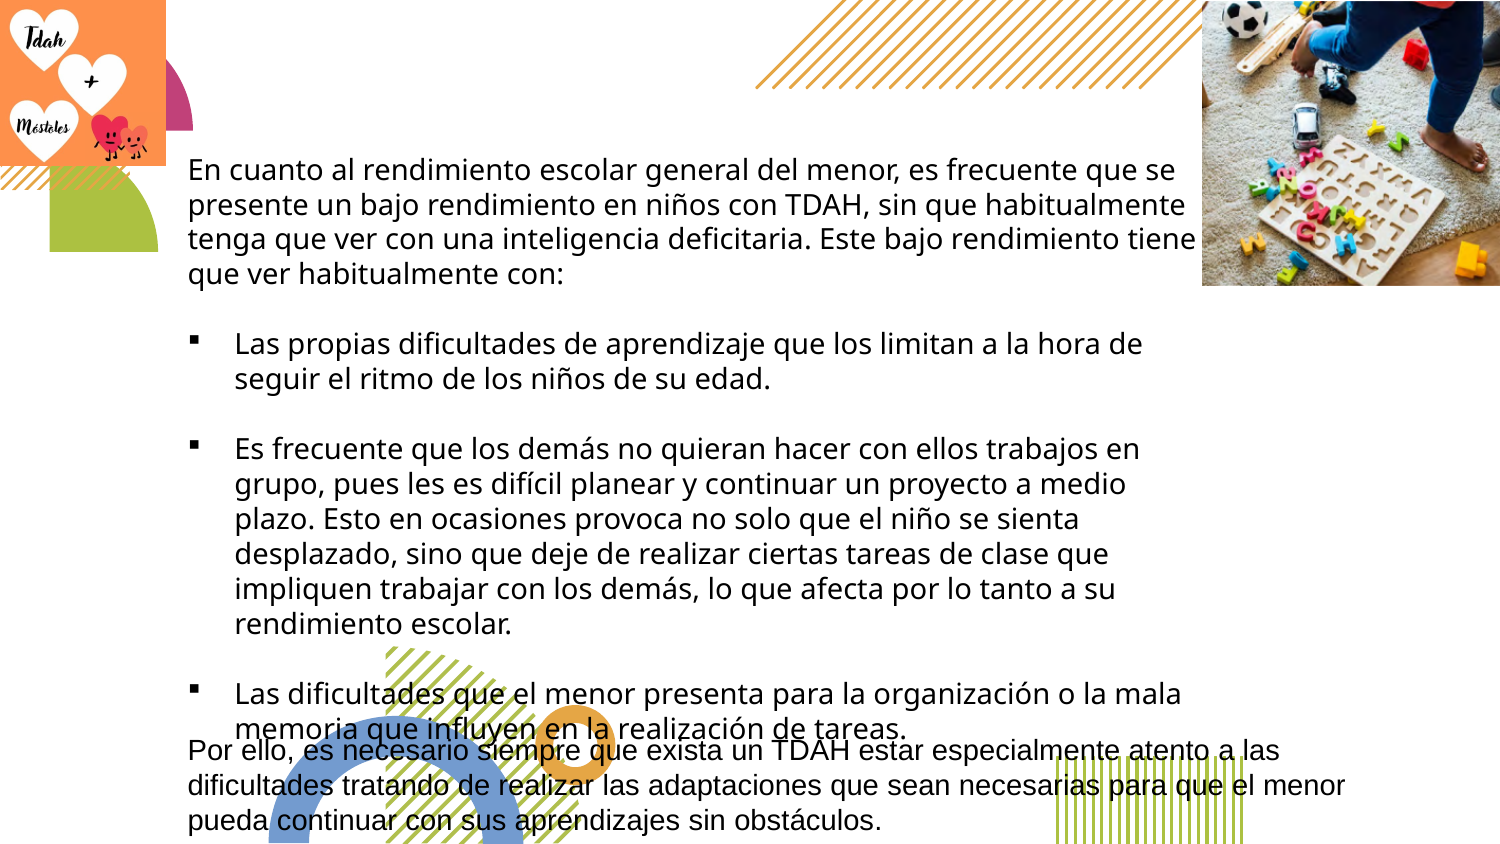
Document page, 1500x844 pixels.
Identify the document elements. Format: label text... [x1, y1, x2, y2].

picture [1202, 0, 1500, 288]
text_box Por ello, es necesario siempre que exista un TDAH estar especialmente atento a las dificultades tratando de realizar las adaptaciones que sean necesarias para que el menor pueda continuar con sus aprendizajes sin obstáculos. [172, 724, 1384, 844]
text_box En cuanto al rendimiento escolar general del menor, es frecuente que se presente un bajo rendimiento en niños con TDAH, sin que habitualmente tenga que ver con una inteligencia deficitaria. Este bajo rendimiento tiene que ver habitualmente con: Las propias dificultades de aprendizaje que los limitan a la hora de seguir el ritmo de los niños de su edad. Es frecuente que los demás no quieran hacer con ellos trabajos en grupo, pues les es difícil planear y continuar un proyecto a medio plazo. Esto en ocasiones provoca no solo que el niño se sienta desplazado, sino que deje de realizar ciertas tareas de clase que impliquen trabajar con los demás, lo que afecta por lo tanto a su rendimiento escolar. Las dificultades que el menor presenta para la organización o la mala memoria que influyen en la realización de tareas. [172, 143, 1224, 724]
picture [0, 0, 167, 167]
